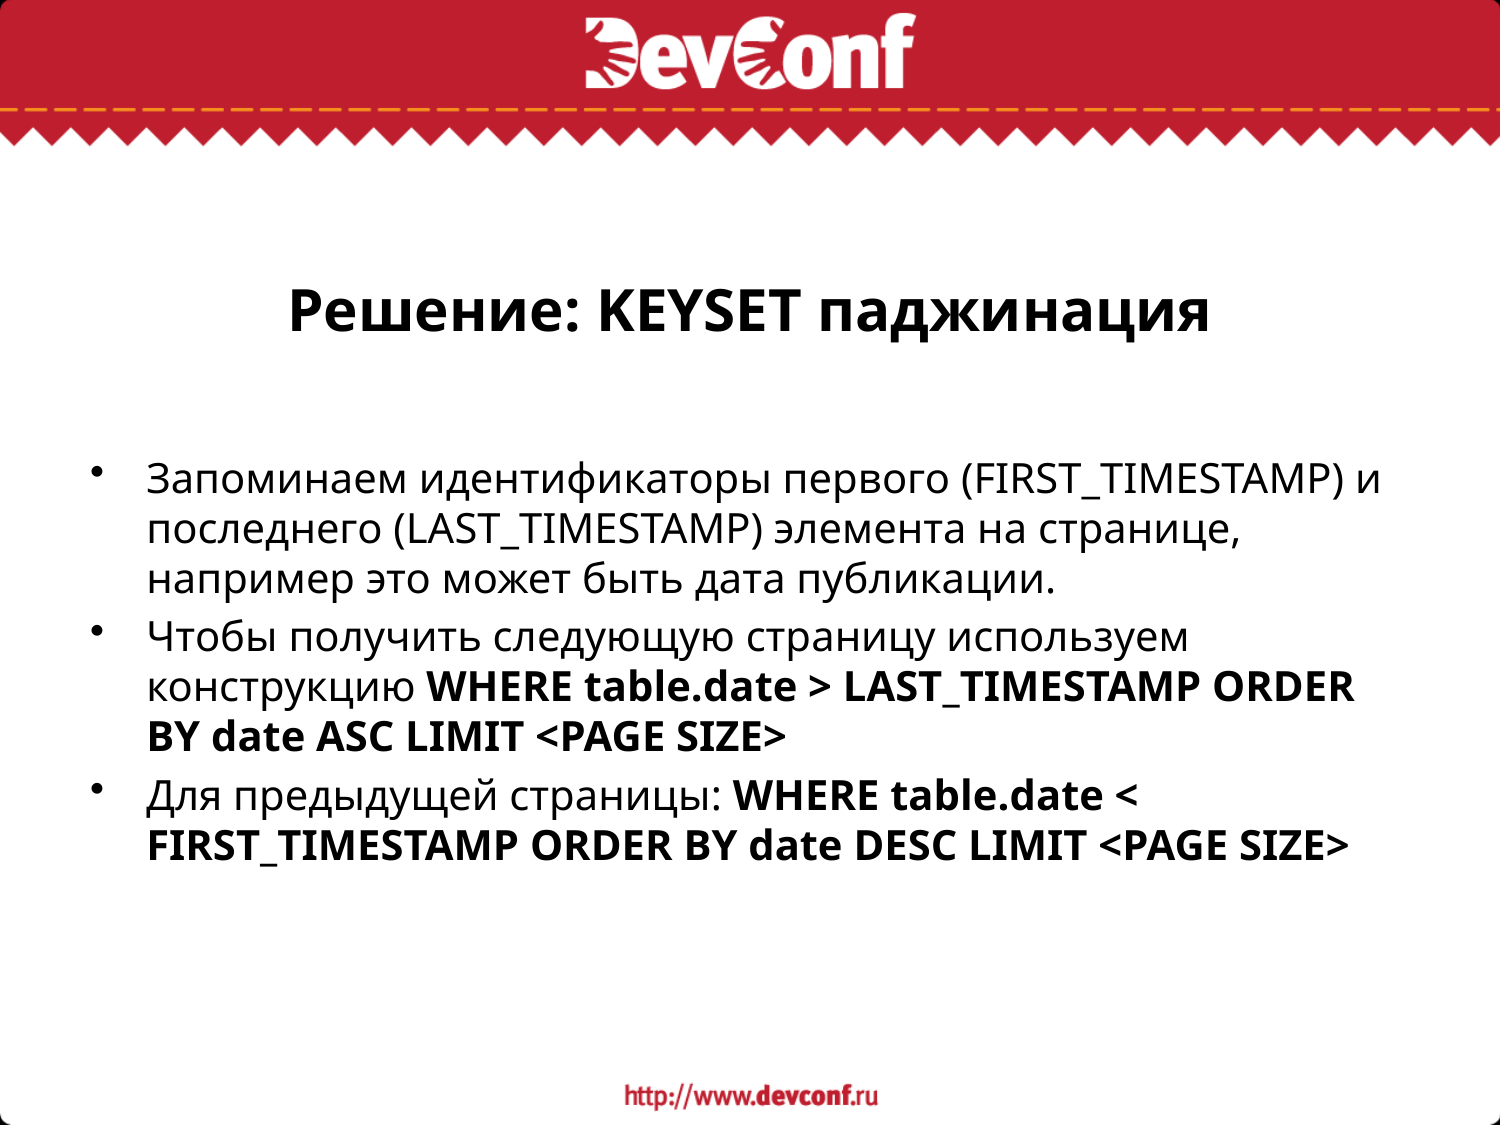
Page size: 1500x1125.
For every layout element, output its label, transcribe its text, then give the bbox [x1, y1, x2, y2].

list Запоминаем идентификаторы первого (FIRST_TIMESTAMP) и последнего (LAST_TIMESTAMP) элемента на странице, например это может быть дата публикации. Чтобы получить следующую страницу используем конструкцию WHERE table.date > LAST_TIMESTAMP ORDER BY date ASC LIMIT <PAGE SIZE> Для предыдущей страницы: WHERE table.date < FIRST_TIMESTAMP ORDER BY date DESC LIMIT <PAGE SIZE> [75, 444, 1425, 965]
title Решение: KEYSET паджинация [75, 220, 1425, 398]
picture [0, 0, 1500, 1125]
